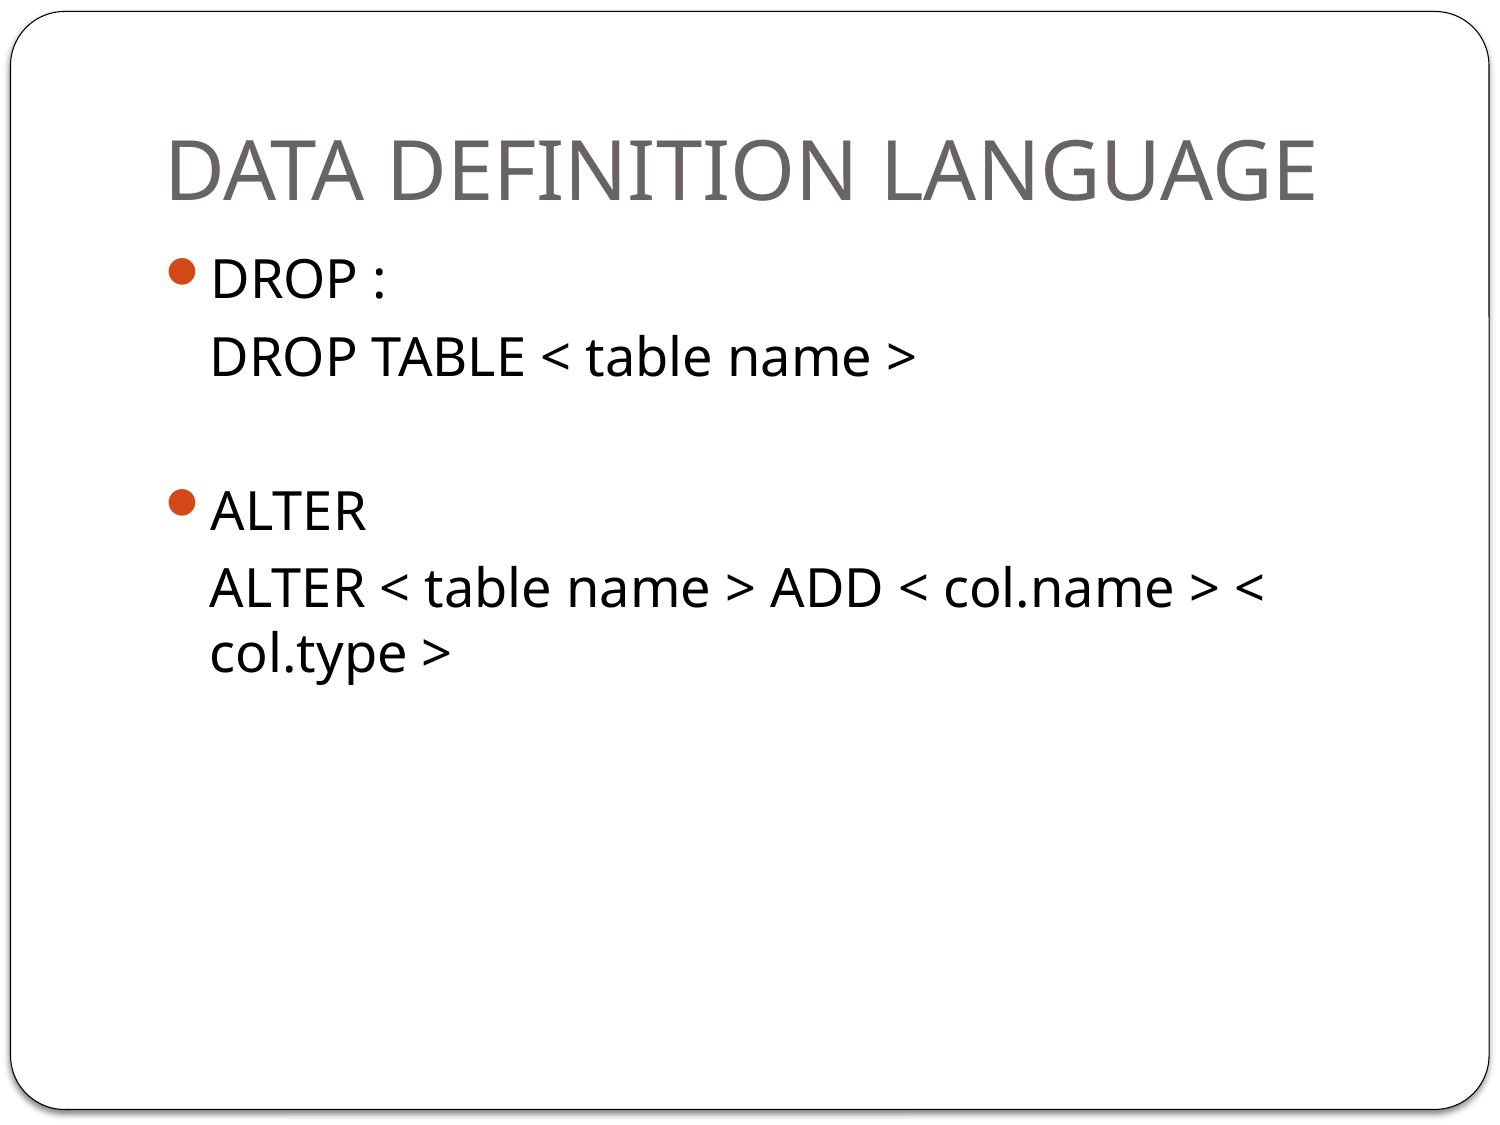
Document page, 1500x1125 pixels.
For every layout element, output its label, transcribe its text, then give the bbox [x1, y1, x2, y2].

list DROP : DROP TABLE < table name > ALTER ALTER < table name > ADD < col.name > < col.type > [150, 237, 1425, 988]
title DATA DEFINITION LANGUAGE [150, 45, 1425, 233]
